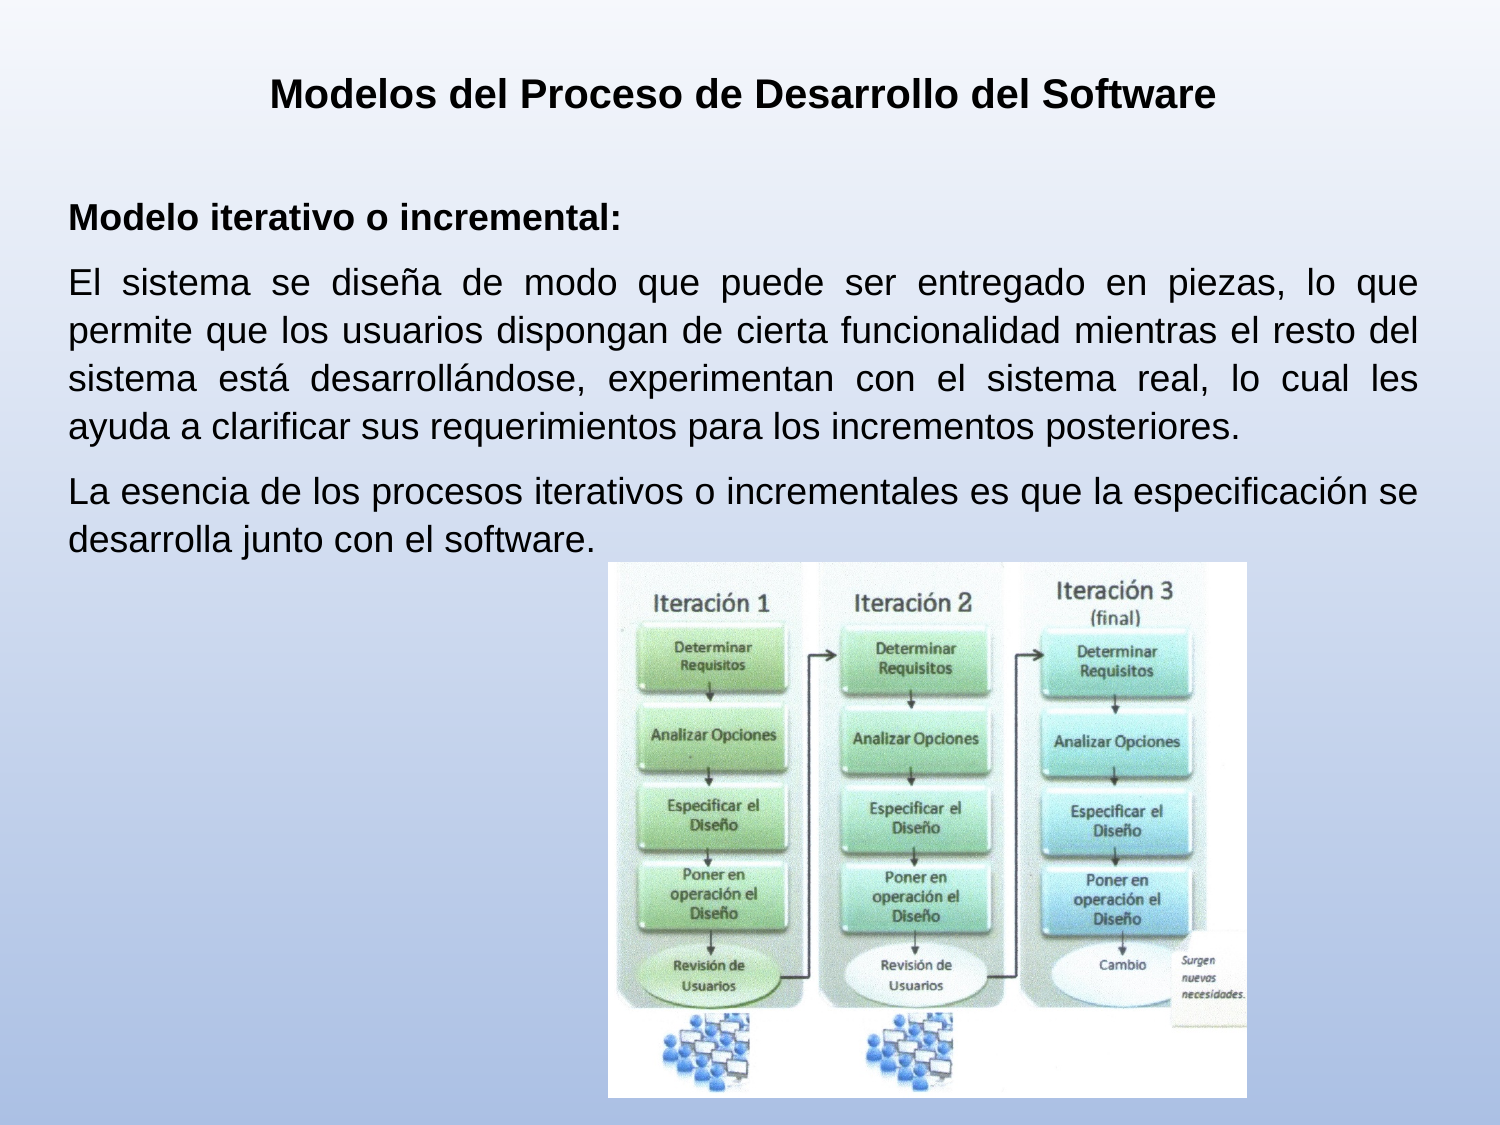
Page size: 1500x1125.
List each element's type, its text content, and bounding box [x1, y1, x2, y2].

subtitle Modelos del Proceso de Desarrollo del Software [192, 64, 1295, 156]
picture [608, 562, 1247, 1098]
text_box Modelo iterativo o incremental: El sistema se diseña de modo que puede ser entregado en piezas, lo que permite que los usuarios dispongan de cierta funcionalidad mientras el resto del sistema está desarrollándose, experimentan con el sistema real, lo cual les ayuda a clarificar sus requerimientos para los incrementos posteriores. La esencia de los procesos iterativos o incrementales es que la especificación se desarrolla junto con el software. [53, 182, 1434, 568]
